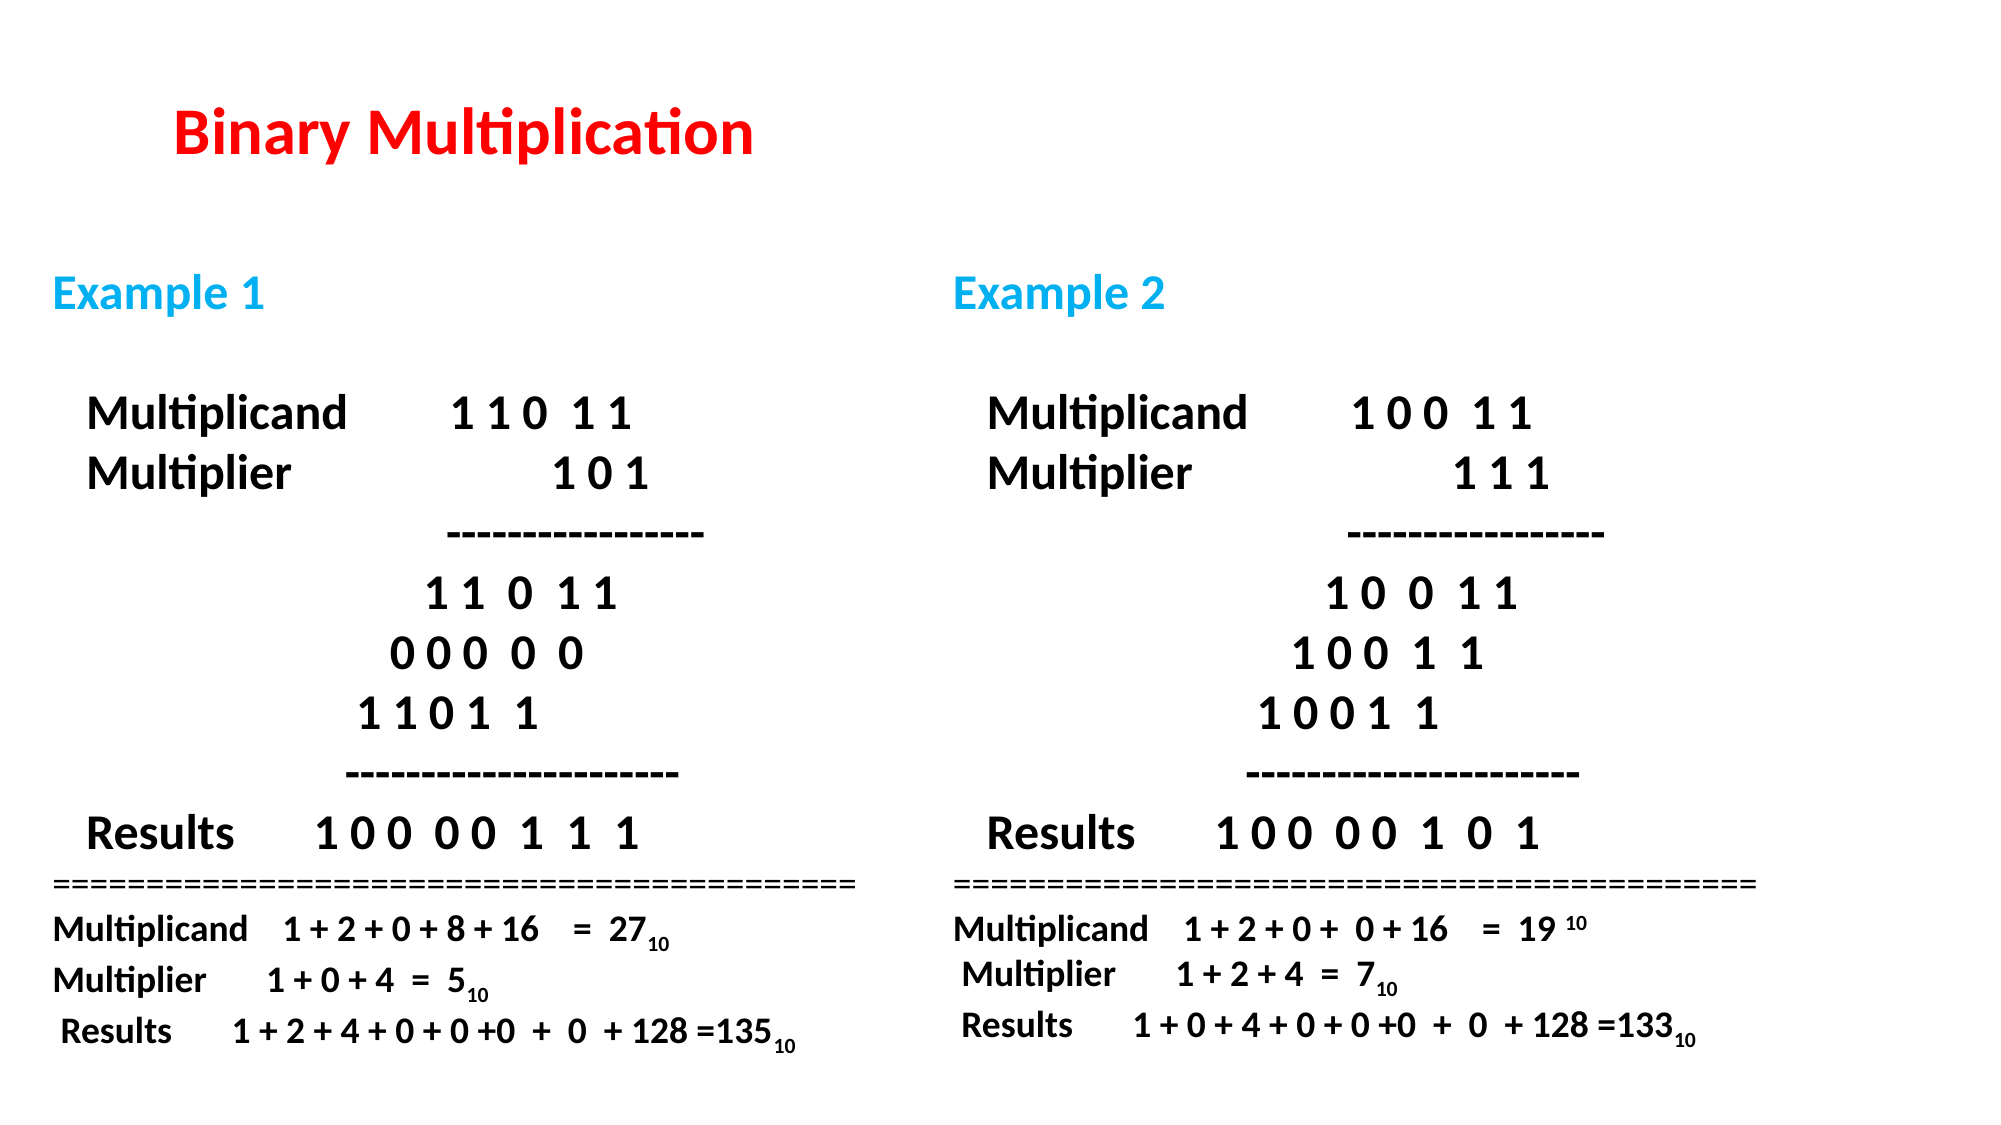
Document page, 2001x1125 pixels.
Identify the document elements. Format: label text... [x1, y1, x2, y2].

text_box Example 1 Multiplicand 1 1 0 1 1 Multiplier 1 0 1 ----------------- 1 1 0 1 1 0 0 0 0 0 1 1 0 1 1 ---------------------- Results 1 0 0 0 0 1 1 1 =========================================== Multiplicand 1 + 2 + 0 + 8 + 16 = 2710 Multiplier 1 + 0 + 4 = 510 Results 1 + 2 + 4 + 0 + 0 +0 + 0 + 128 =13510 [37, 251, 888, 1125]
text_box Binary Multiplication [158, 80, 771, 175]
text_box Example 2 Multiplicand 1 0 0 1 1 Multiplier 1 1 1 ----------------- 1 0 0 1 1 1 0 0 1 1 1 0 0 1 1 ---------------------- Results 1 0 0 0 0 1 0 1 =========================================== Multiplicand 1 + 2 + 0 + 0 + 16 = 19 10 Multiplier 1 + 2 + 4 = 710 Results 1 + 0 + 4 + 0 + 0 +0 + 0 + 128 =13310 [938, 251, 1788, 1125]
